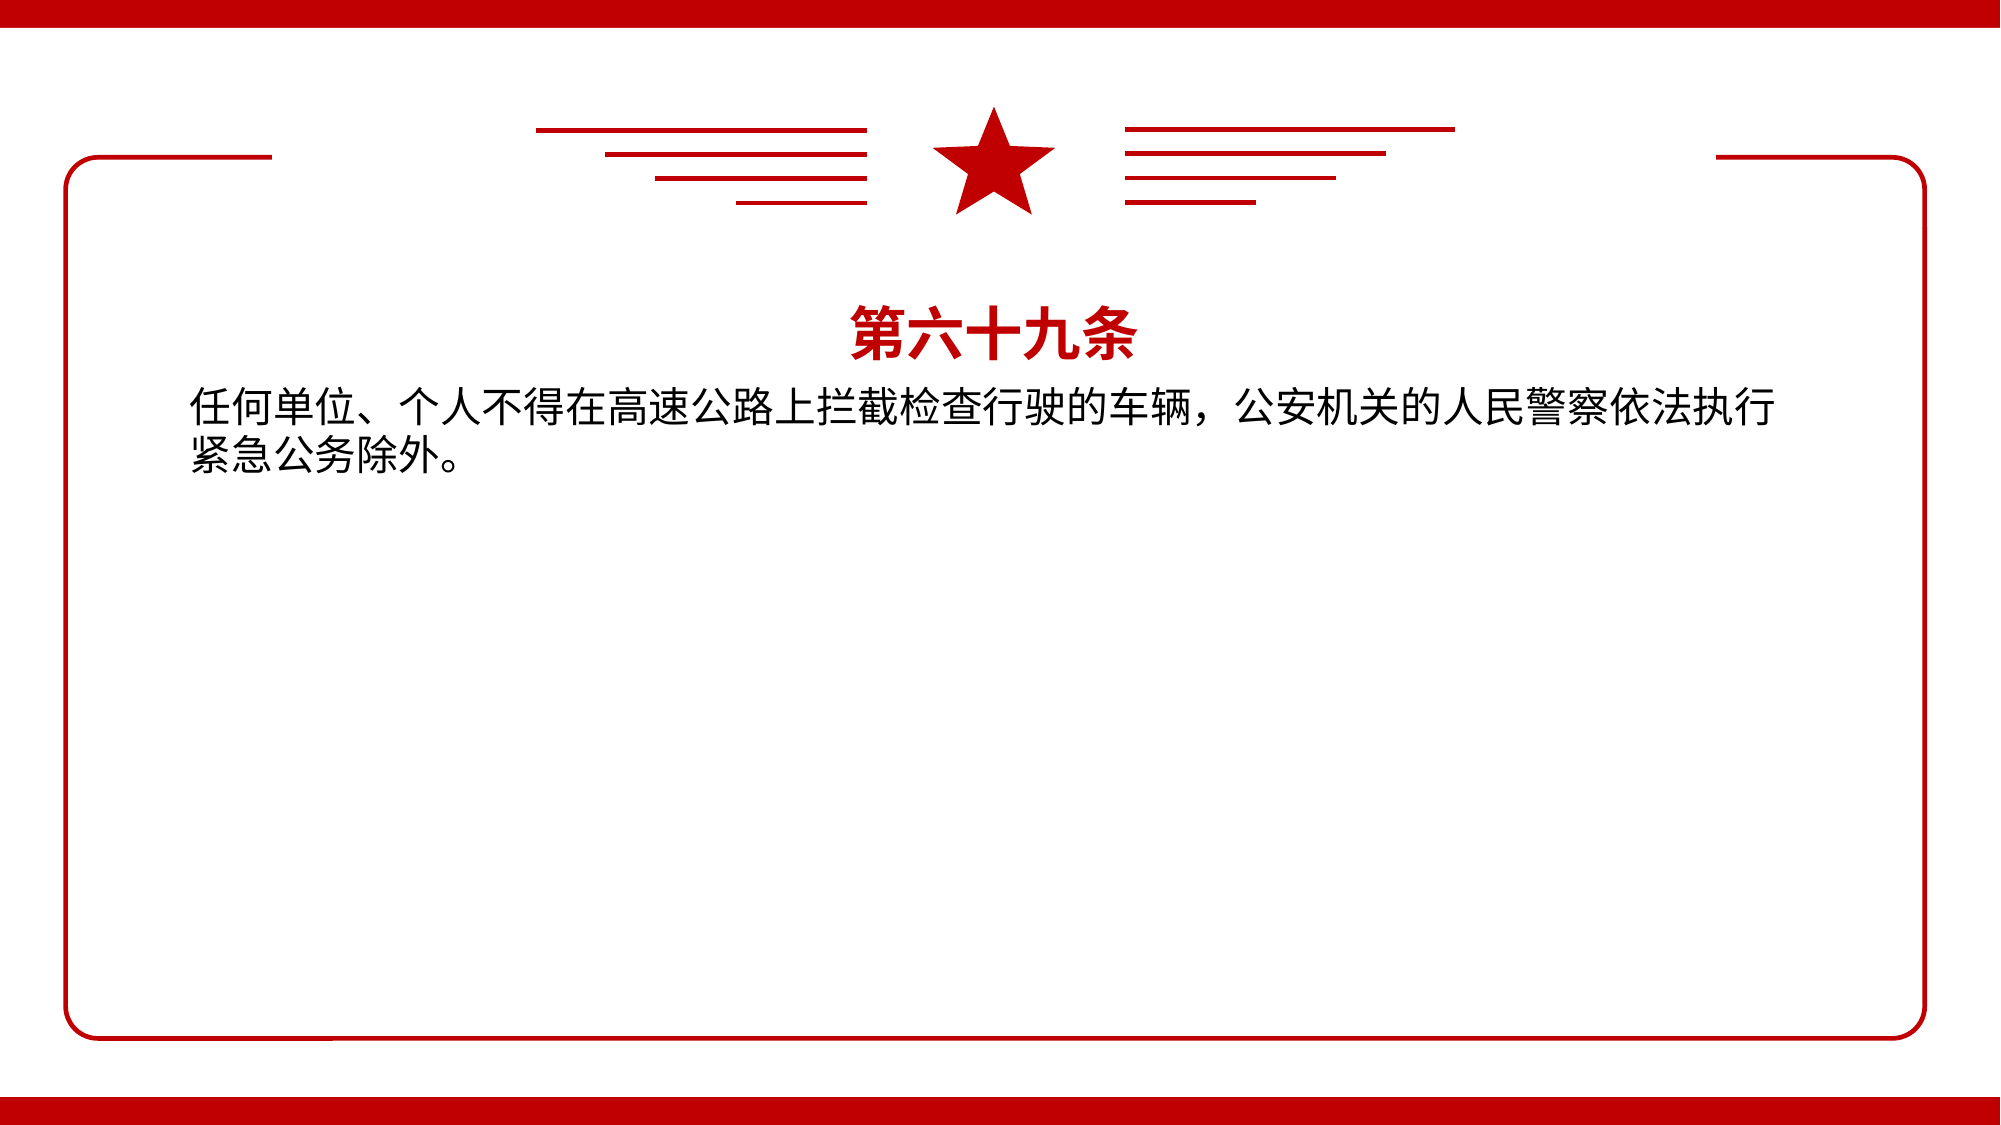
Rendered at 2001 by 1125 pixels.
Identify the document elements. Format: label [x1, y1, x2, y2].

text_box [272, 106, 1716, 215]
text_box [0, 0, 2000, 1125]
